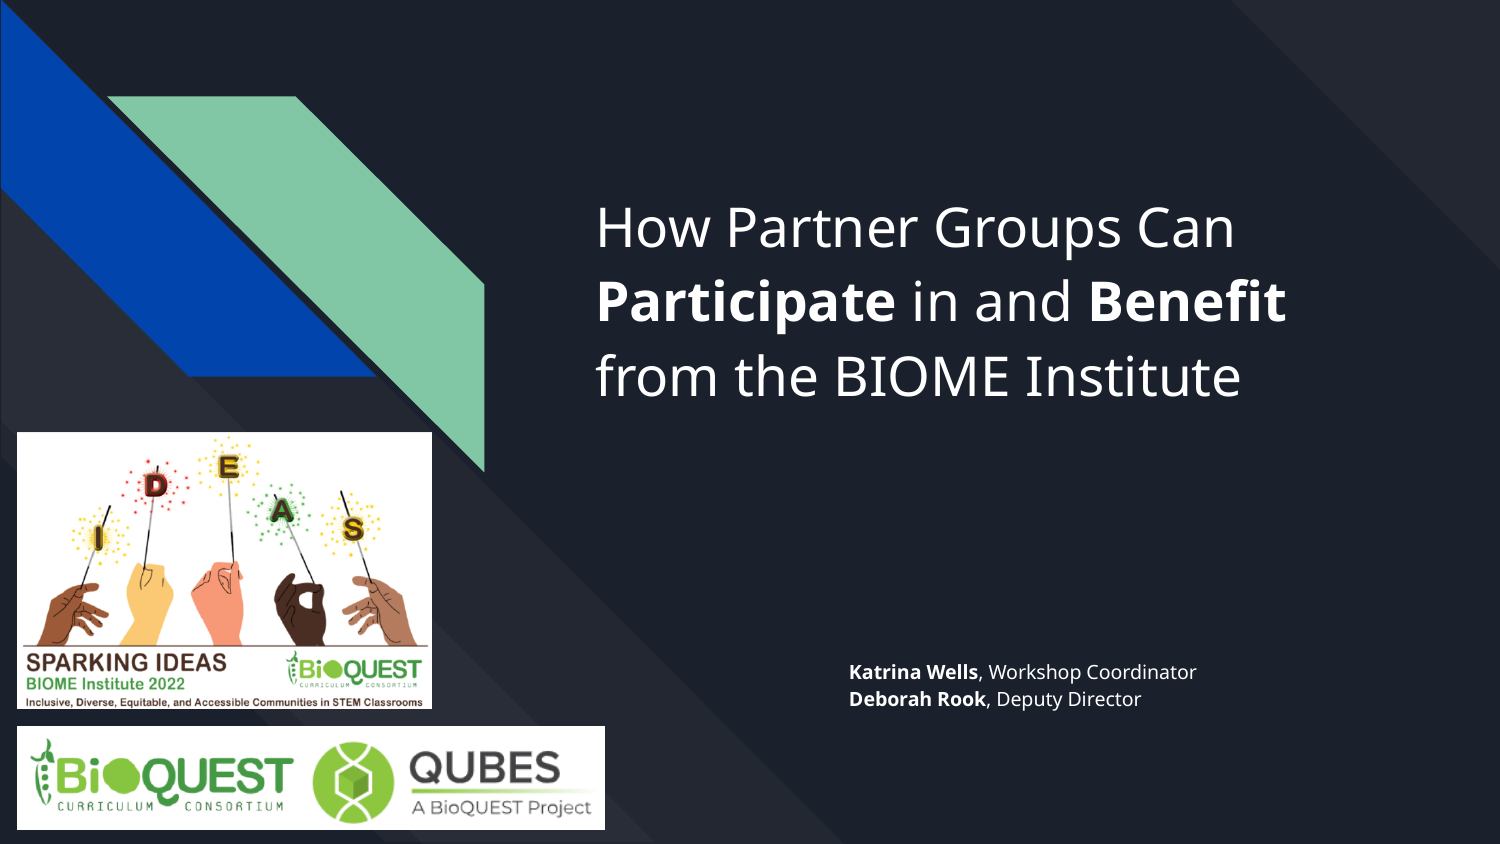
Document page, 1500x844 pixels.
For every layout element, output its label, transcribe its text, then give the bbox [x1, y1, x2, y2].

picture [17, 726, 605, 830]
subtitle Katrina Wells, Workshop Coordinator Deborah Rook, Deputy Director [833, 643, 1404, 727]
picture [17, 432, 432, 709]
title How Partner Groups Can Participate in and Benefit from the BIOME Institute [580, 173, 1404, 433]
